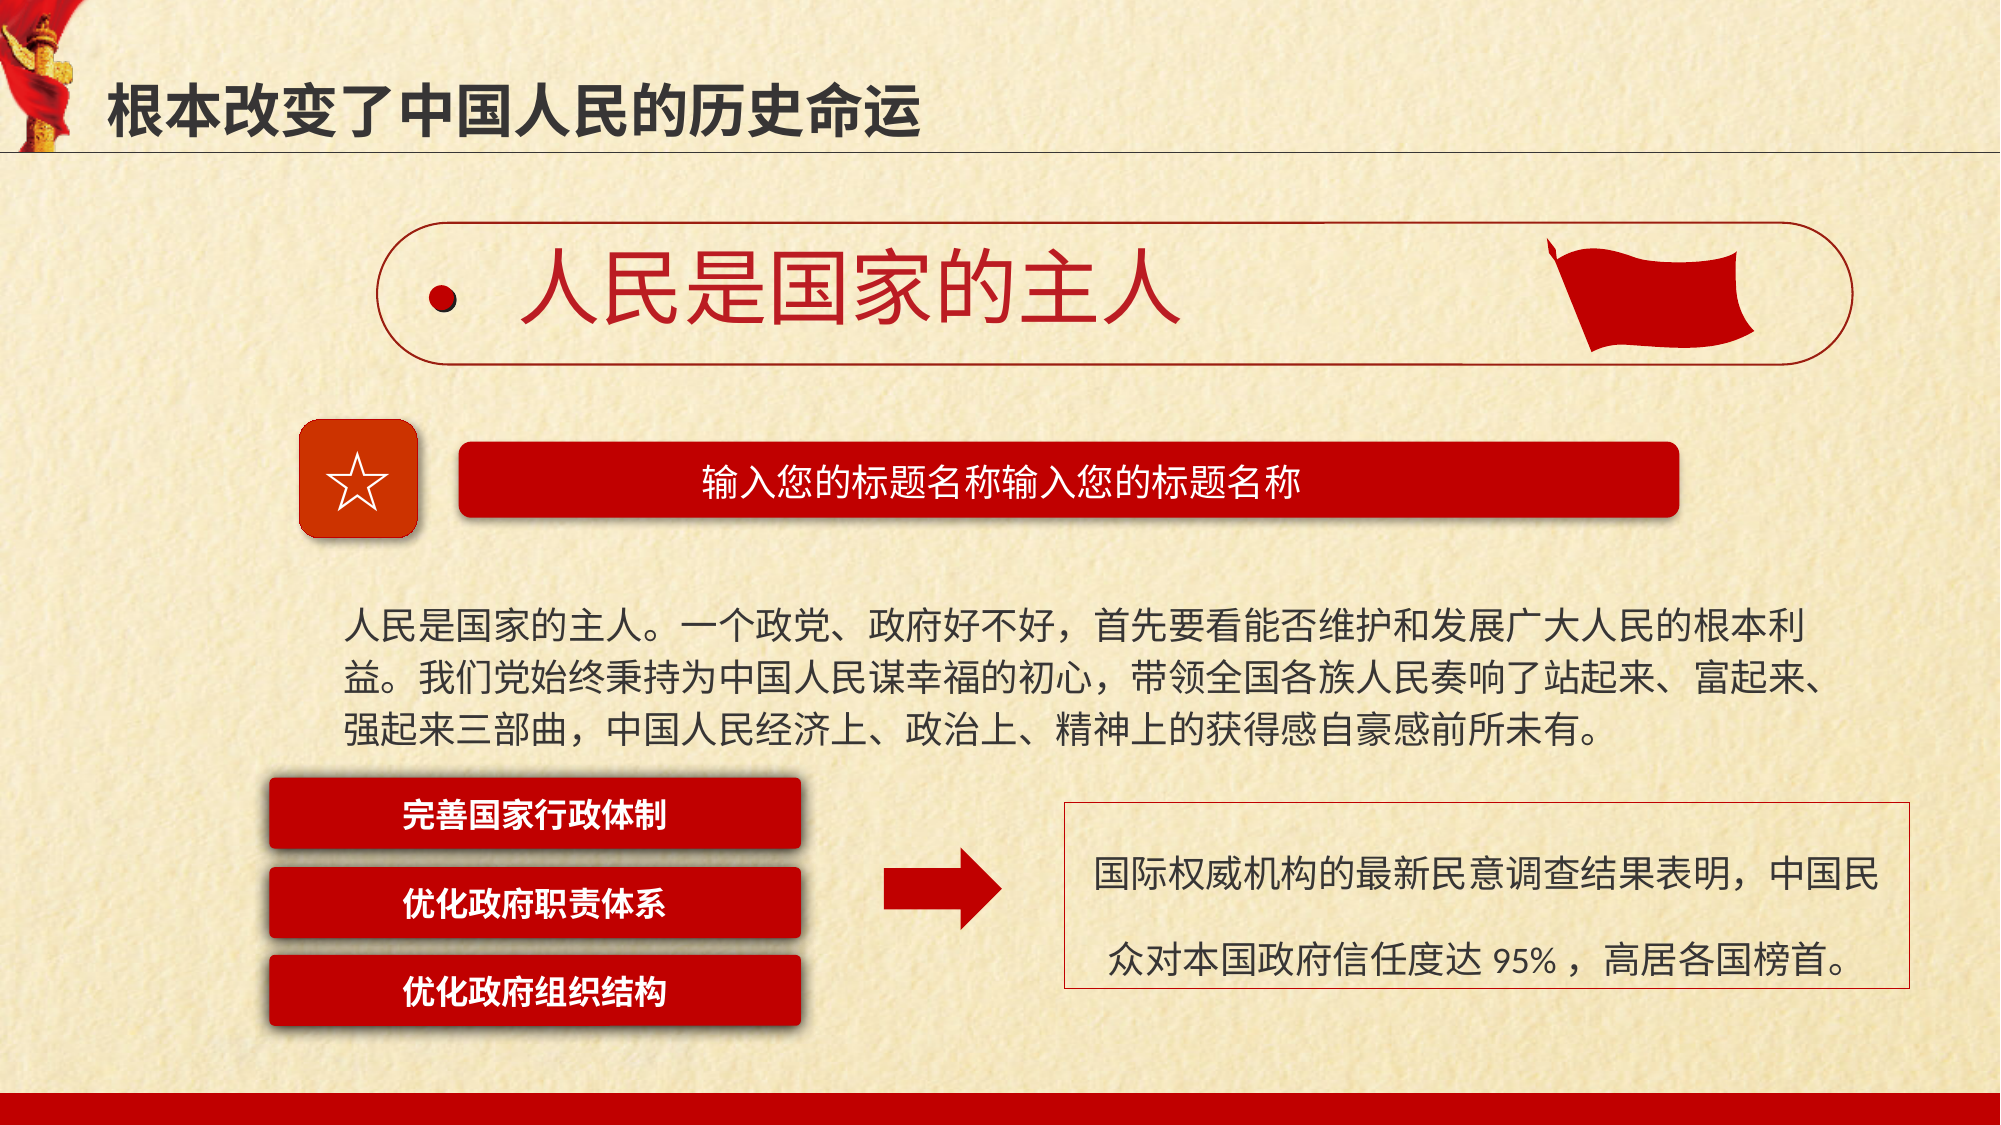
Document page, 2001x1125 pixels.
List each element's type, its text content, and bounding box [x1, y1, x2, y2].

text_box 根本改变了中国人民的历史命运 [91, 66, 1110, 152]
text_box 优化政府组织结构 [268, 953, 802, 1027]
text_box 人民是国家的主人。一个政党、政府好不好，首先要看能否维护和发展广大人民的根本利益。我们党始终秉持为中国人民谋幸福的初心，带领全国各族人民奏响了站起来、富起来、强起来三部曲，中国人民经济上、政治上、精神上的获得感自豪感前所未有。 [328, 587, 1853, 759]
text_box 国际权威机构的最新民意调查结果表明，中国民众对本国政府信任度达95%，高居各国榜首。 [1064, 802, 1910, 989]
text_box ☆ [299, 419, 418, 538]
text_box 输入您的标题名称输入您的标题名称 [686, 451, 1317, 512]
text_box [457, 440, 1681, 519]
text_box 优化政府职责体系 [268, 866, 802, 940]
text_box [377, 222, 1853, 365]
picture [0, 153, 2000, 1093]
text_box [883, 847, 1002, 931]
text_box 完善国家行政体制 [268, 776, 802, 850]
picture [0, 0, 2000, 152]
